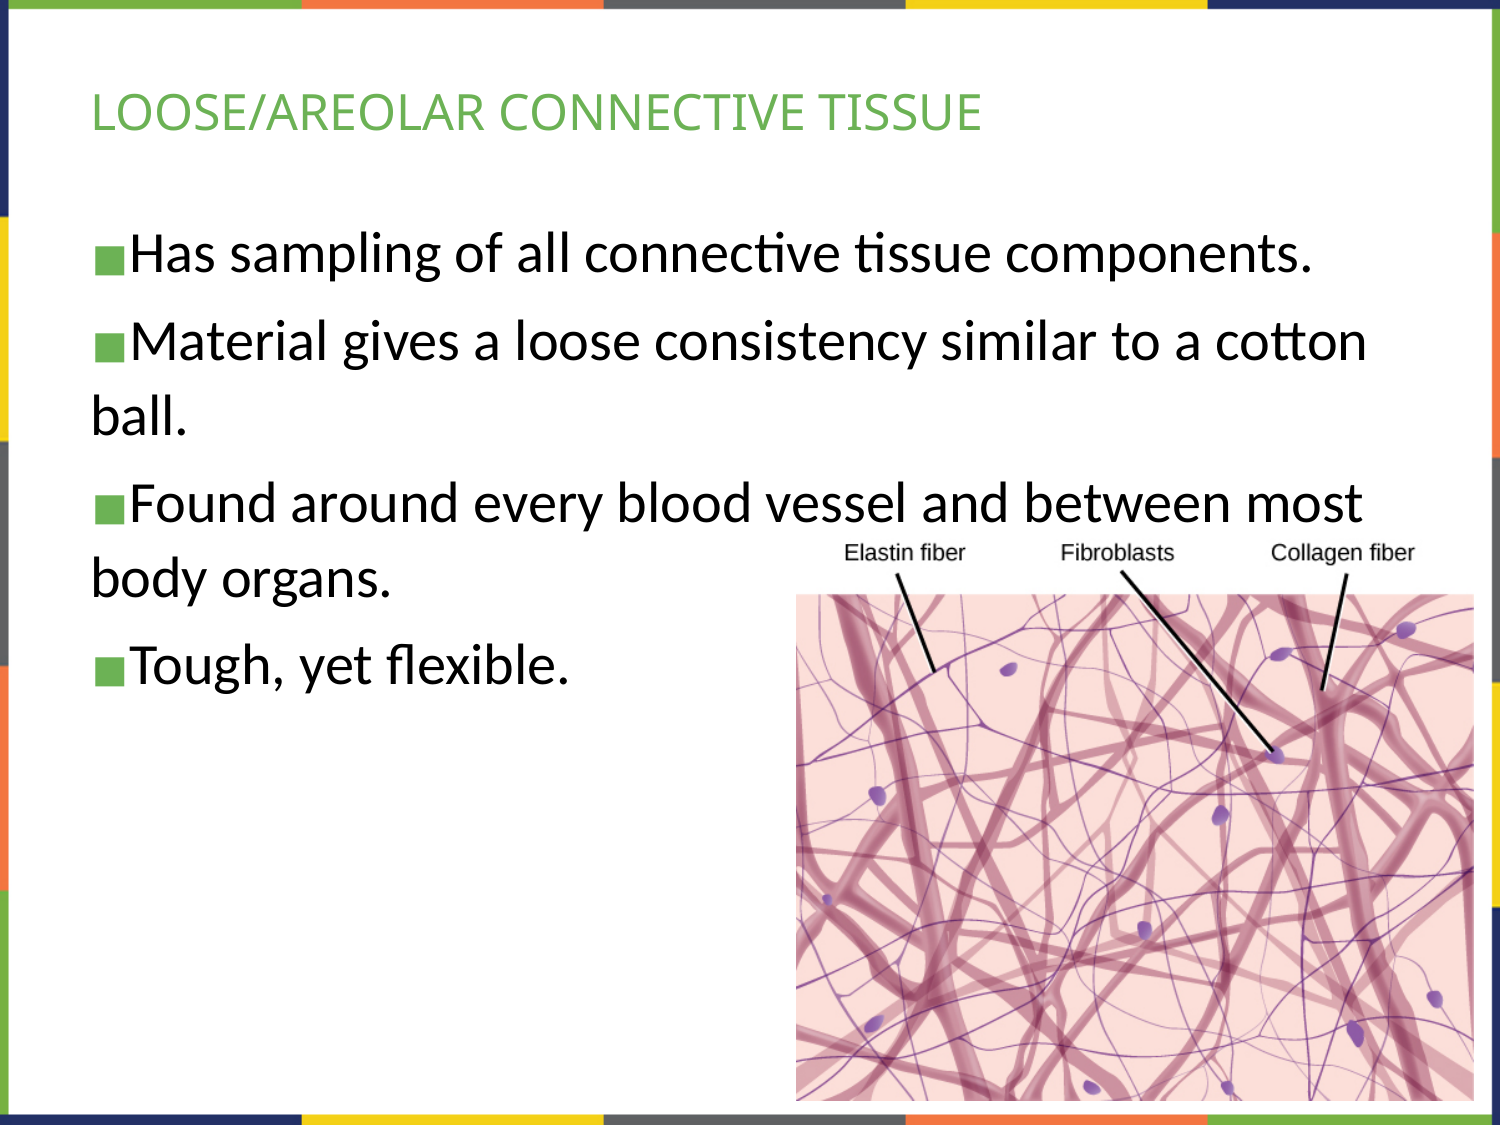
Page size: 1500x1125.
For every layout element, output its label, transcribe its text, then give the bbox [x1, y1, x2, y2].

list Has sampling of all connective tissue components. Material gives a loose consistency similar to a cotton ball. Found around every blood vessel and between most body organs. Tough, yet flexible. [75, 202, 1398, 986]
title LOOSE/AREOLAR CONNECTIVE TISSUE [75, 39, 1398, 148]
picture [0, 0, 1500, 1125]
